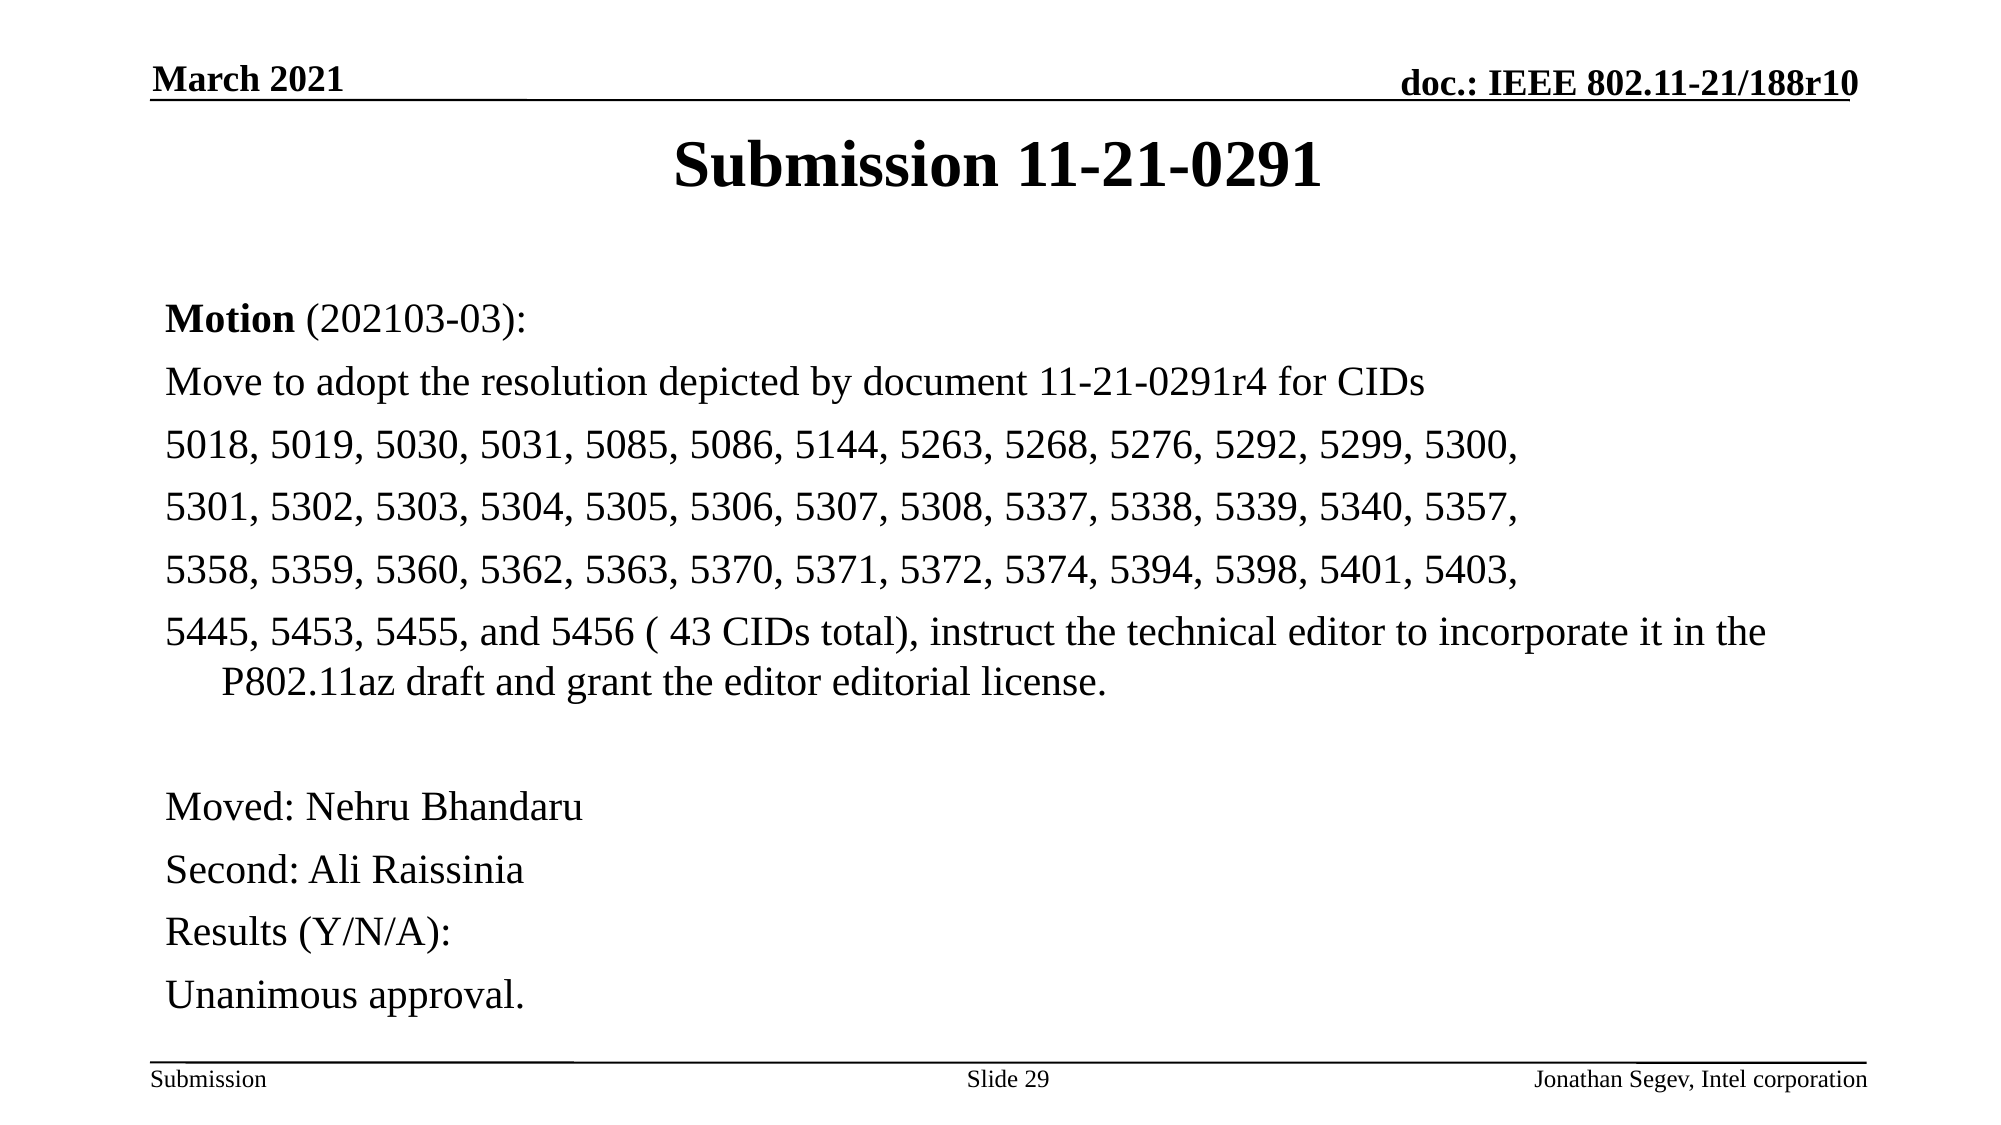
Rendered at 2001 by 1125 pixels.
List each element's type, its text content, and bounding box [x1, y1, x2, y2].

list Motion (202103-03): Move to adopt the resolution depicted by document 11-21-0291r4 for CIDs 5018, 5019, 5030, 5031, 5085, 5086, 5144, 5263, 5268, 5276, 5292, 5299, 5300, 5301, 5302, 5303, 5304, 5305, 5306, 5307, 5308, 5337, 5338, 5339, 5340, 5357, 5358, 5359, 5360, 5362, 5363, 5370, 5371, 5372, 5374, 5394, 5398, 5401, 5403, 5445, 5453, 5455, and 5456 ( 43 CIDs total), instruct the technical editor to incorporate it in the P802.11az draft and grant the editor editorial license. Moved: Nehru Bhandaru Second: Ali Raissinia Results (Y/N/A): Unanimous approval. [149, 220, 1850, 1000]
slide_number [152, 54, 563, 100]
title Submission 11-21-0291 [149, 112, 1850, 209]
slide_number Slide 29 [950, 1061, 1067, 1123]
footer Jonathan Segev, Intel corporation [1171, 1061, 1869, 1093]
